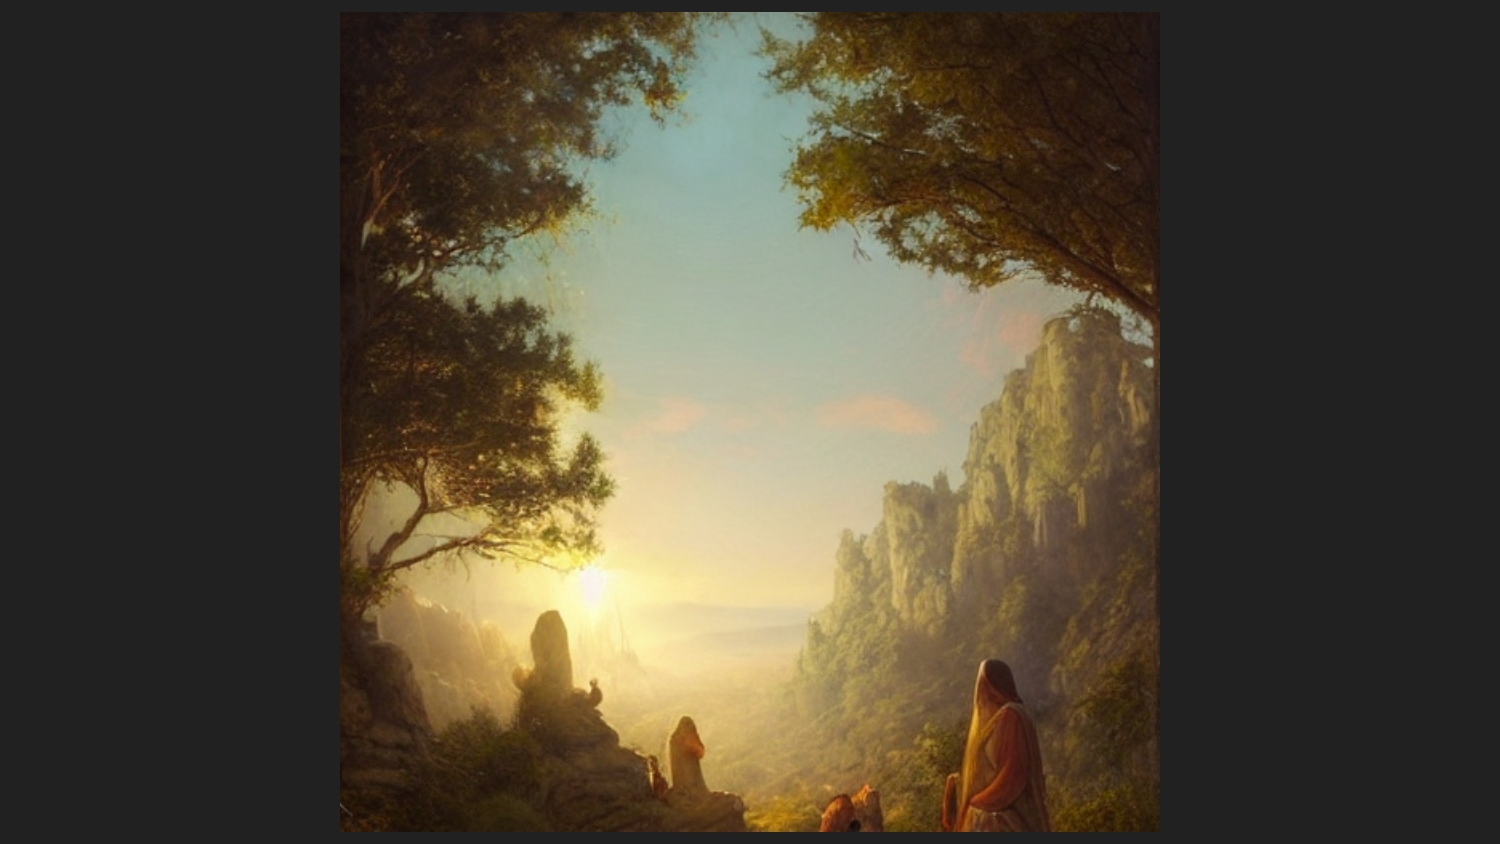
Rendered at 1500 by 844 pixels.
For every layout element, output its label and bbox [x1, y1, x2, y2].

picture [340, 12, 1160, 832]
